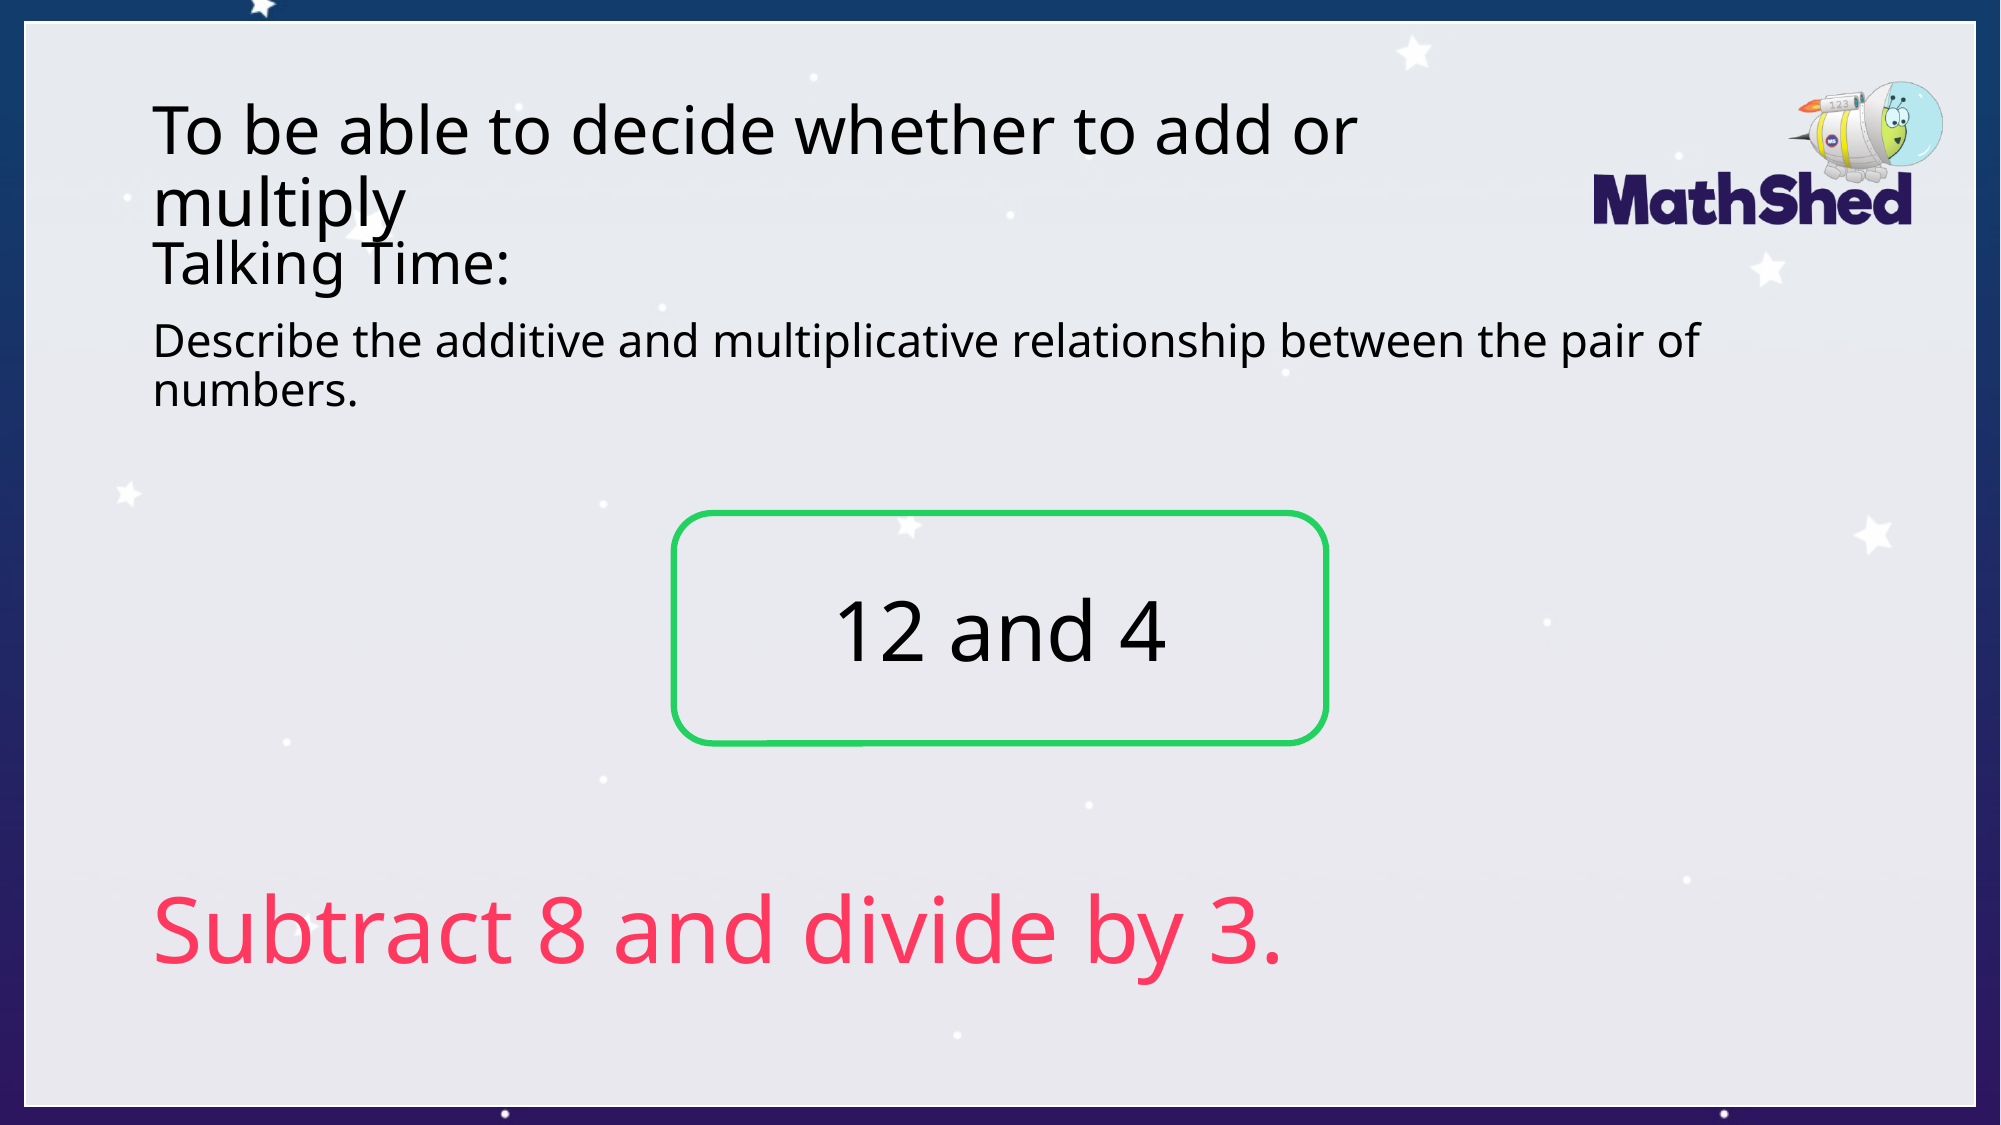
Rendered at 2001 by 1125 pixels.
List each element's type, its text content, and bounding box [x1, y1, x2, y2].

picture [0, 0, 2001, 1125]
title To be able to decide whether to add or multiply [137, 59, 1578, 226]
list Talking Time: Describe the additive and multiplicative relationship between the pair of numbers. [137, 226, 1893, 506]
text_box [673, 513, 1327, 744]
text_box Subtract 8 and divide by 3. [137, 864, 1356, 989]
